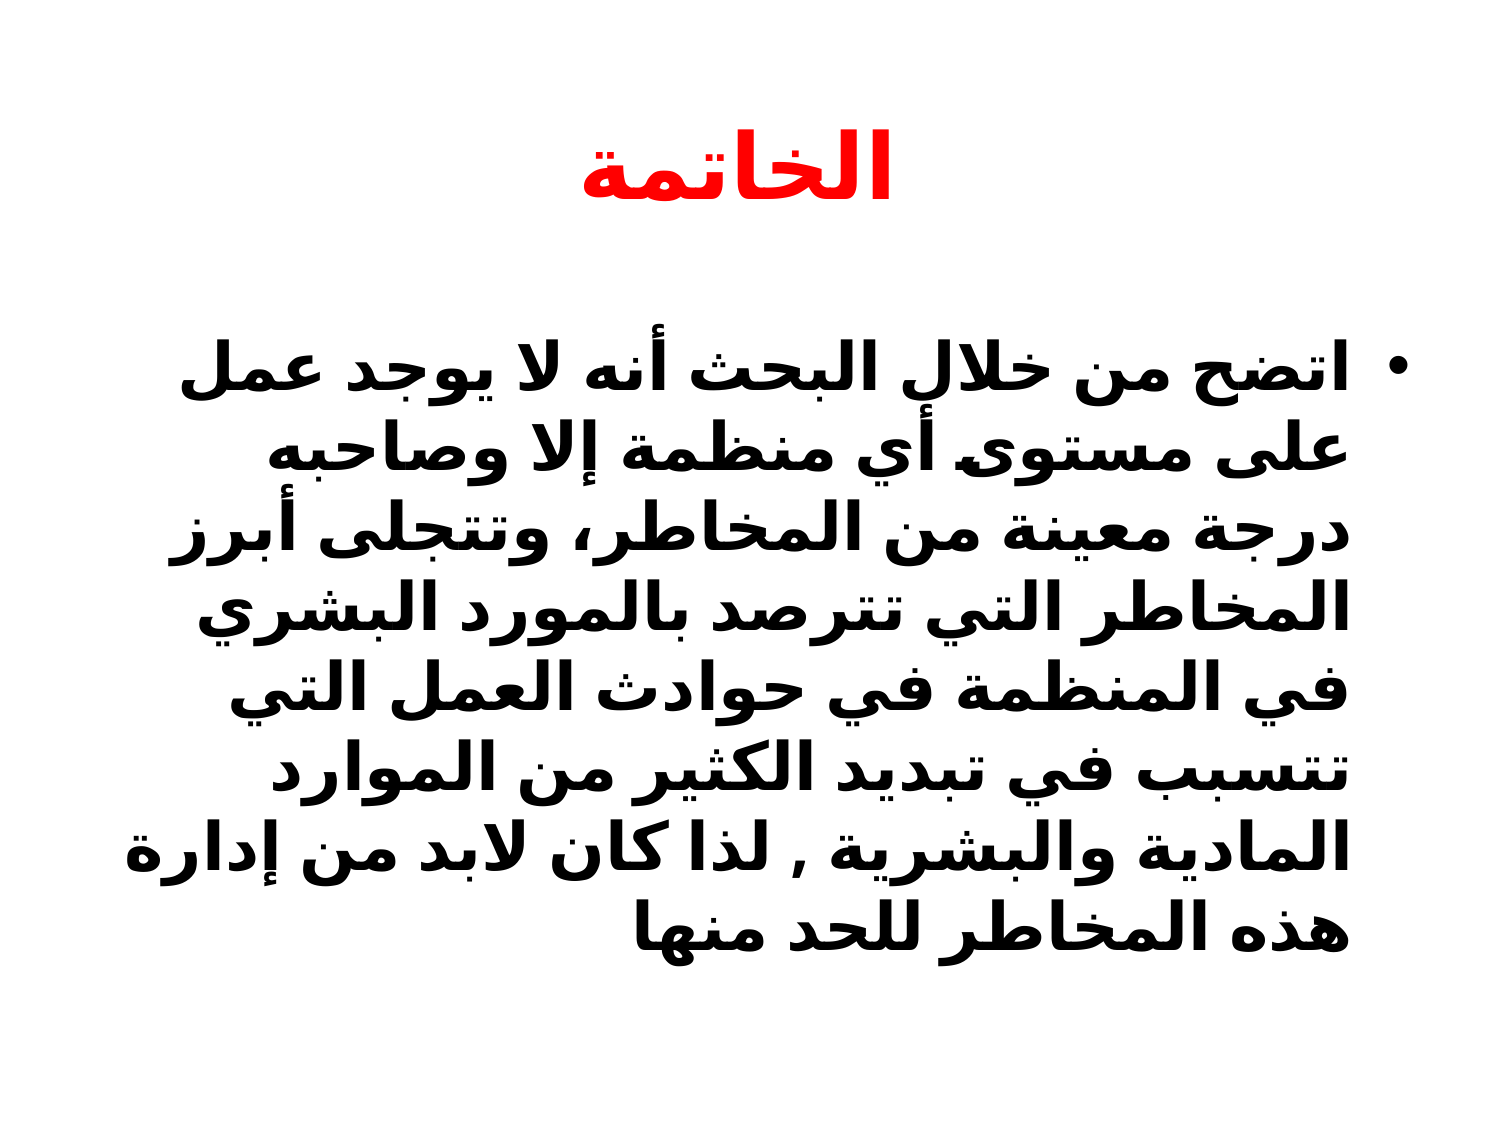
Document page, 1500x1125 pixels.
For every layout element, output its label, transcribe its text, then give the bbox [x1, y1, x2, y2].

list اتضح من خلال البحث أنه لا یوجد عمل على مستوى أي منظمة إلا وصاحبه درجة معینة من المخاطر، وتتجلى أبرز المخاطر التي تترصد بالمورد البشري في المنظمة في حوادث العمل التي تتسبب في تبديد الكثير من الموارد المادية والبشرية , لذا كان لابد من إدارة هذه المخاطر للحد منها [75, 316, 1425, 1005]
title الخاتمة [75, 45, 1425, 282]
